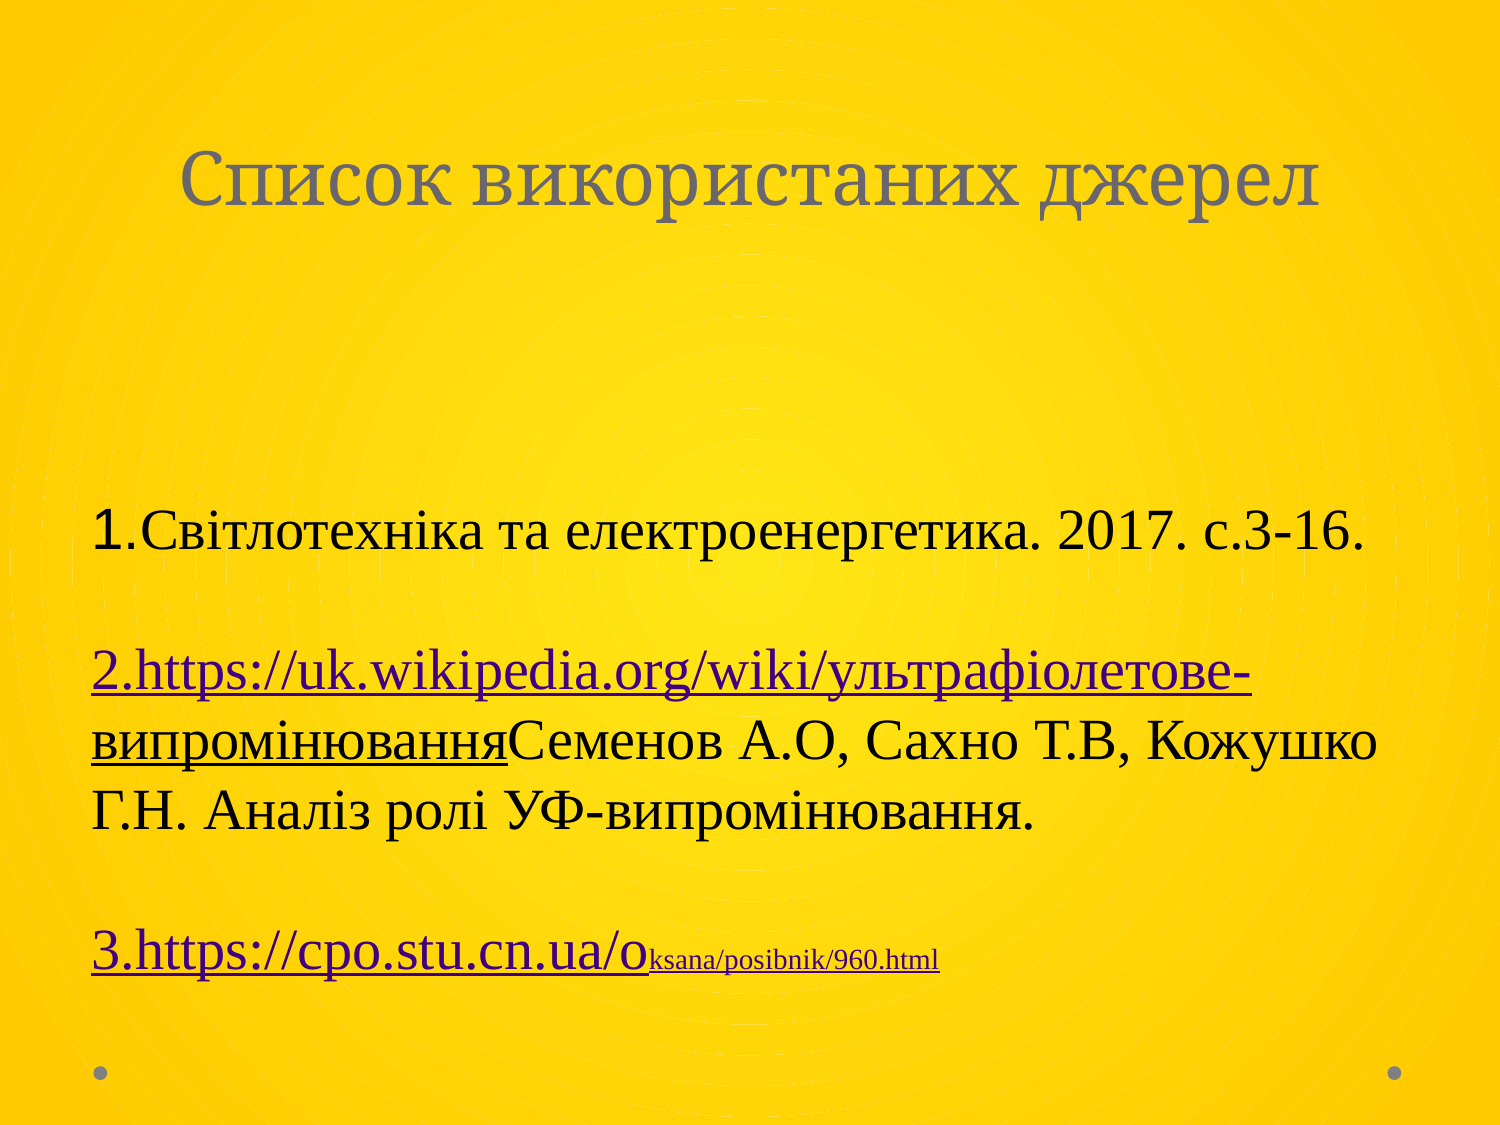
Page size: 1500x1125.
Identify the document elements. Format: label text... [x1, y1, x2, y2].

title Список використаних джерел [112, 99, 1388, 229]
text_box 1.Світлотехніка та електроенергетика. 2017. с.3-16. 2.https://uk.wikipedia.org/wiki/ультрафіолетове-випромінюванняСеменов А.О, Сахно Т.В, Кожушко Г.Н. Аналіз ролі УФ-випромінювання. 3.https://cpo.stu.cn.ua/oksana/posibnik/960.html [76, 448, 1425, 989]
